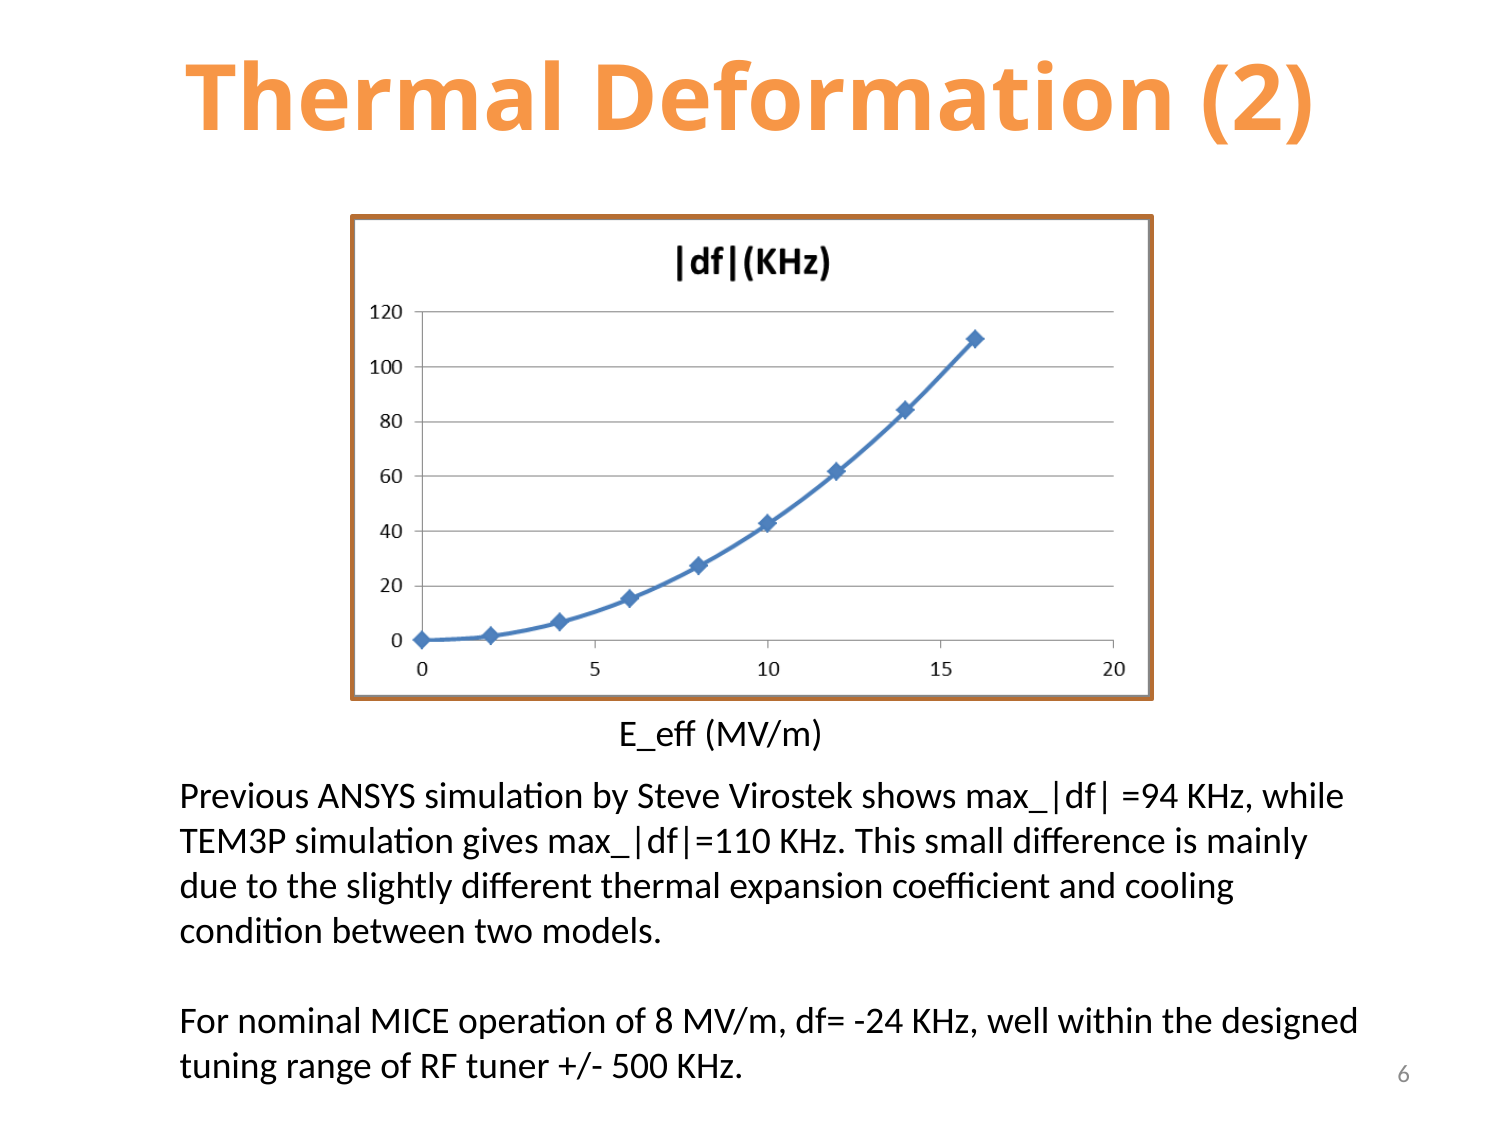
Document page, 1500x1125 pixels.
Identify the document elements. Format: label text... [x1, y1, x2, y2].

slide_number 6 [1074, 1042, 1425, 1103]
title Thermal Deformation (2) [75, 0, 1425, 188]
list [353, 218, 1151, 698]
text_box Previous ANSYS simulation by Steve Virostek shows max_|df| =94 KHz, while TEM3P simulation gives max_|df|=110 KHz. This small difference is mainly due to the slightly different thermal expansion coefficient and cooling condition between two models. For nominal MICE operation of 8 MV/m, df= -24 KHz, well within the designed tuning range of RF tuner +/- 500 KHz. [164, 763, 1378, 1094]
text_box E_eff (MV/m) [603, 707, 1004, 762]
